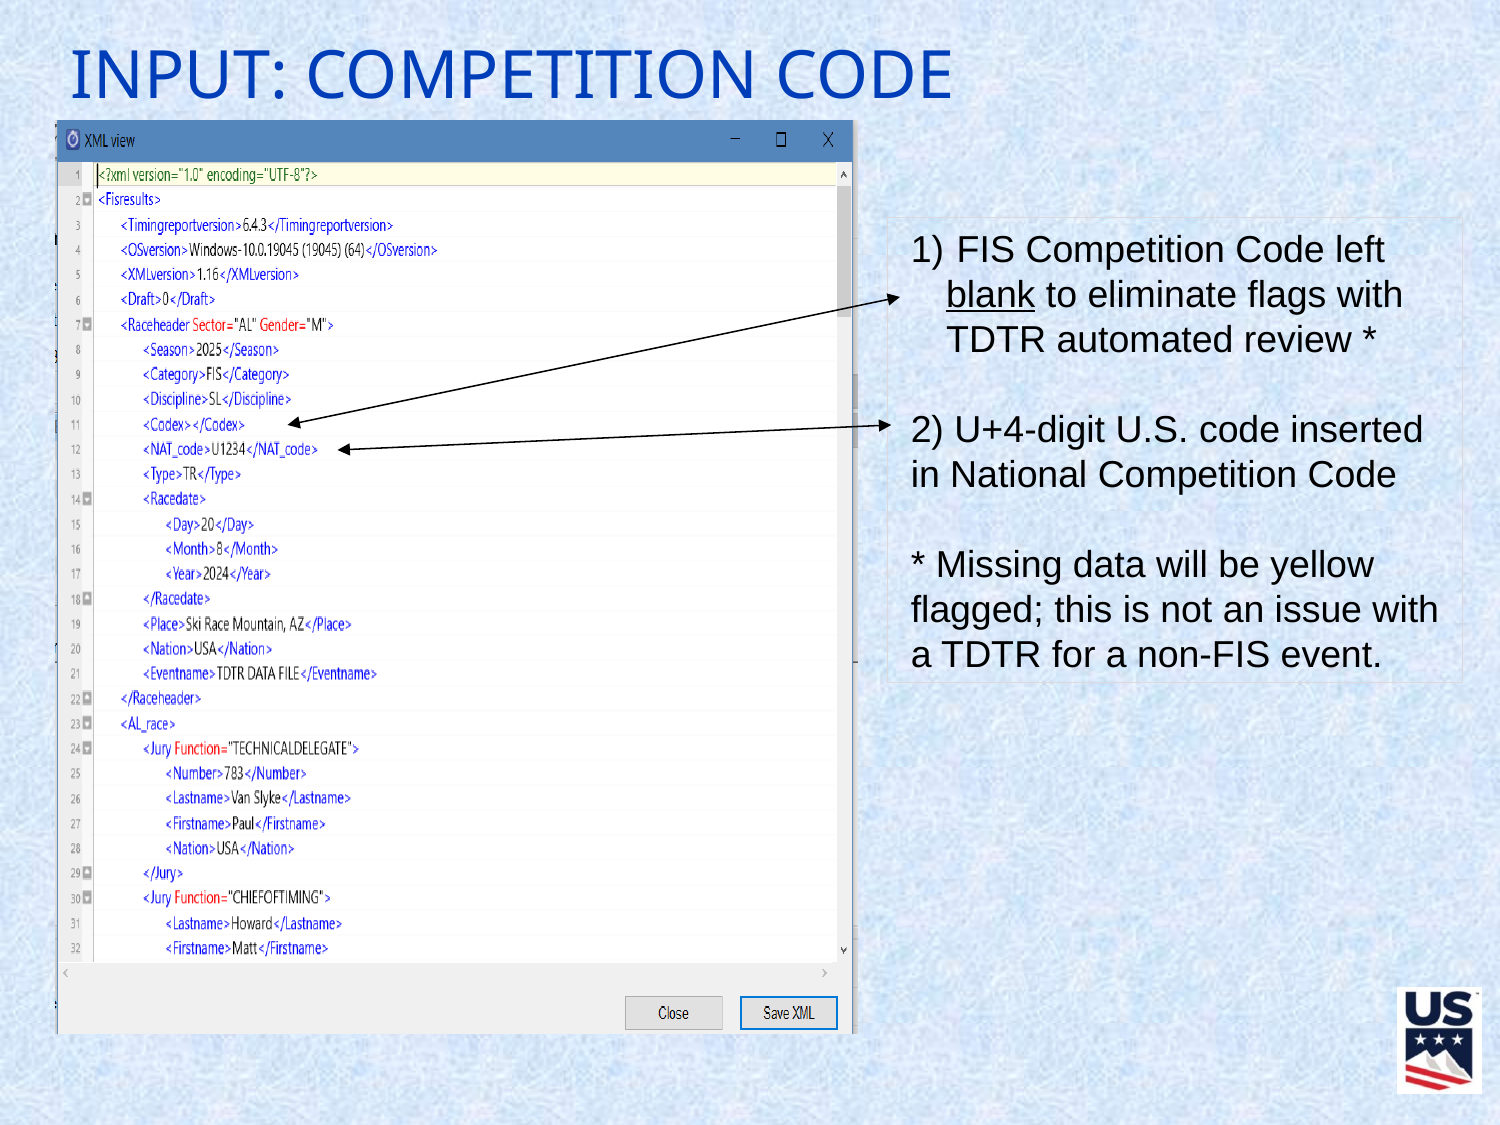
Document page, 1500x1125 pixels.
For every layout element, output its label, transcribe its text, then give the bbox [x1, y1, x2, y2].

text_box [287, 296, 901, 426]
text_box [337, 424, 892, 451]
text_box FIS Competition Code left blank to eliminate flags with TDTR automated review * 2) U+4-digit U.S. code inserted in National Competition Code * Missing data will be yellow flagged; this is not an issue with a TDTR for a non-FIS event. [887, 217, 1463, 683]
picture [0, 0, 1500, 1125]
text_box INPUT: COMPETITION CODE [55, 24, 1434, 120]
